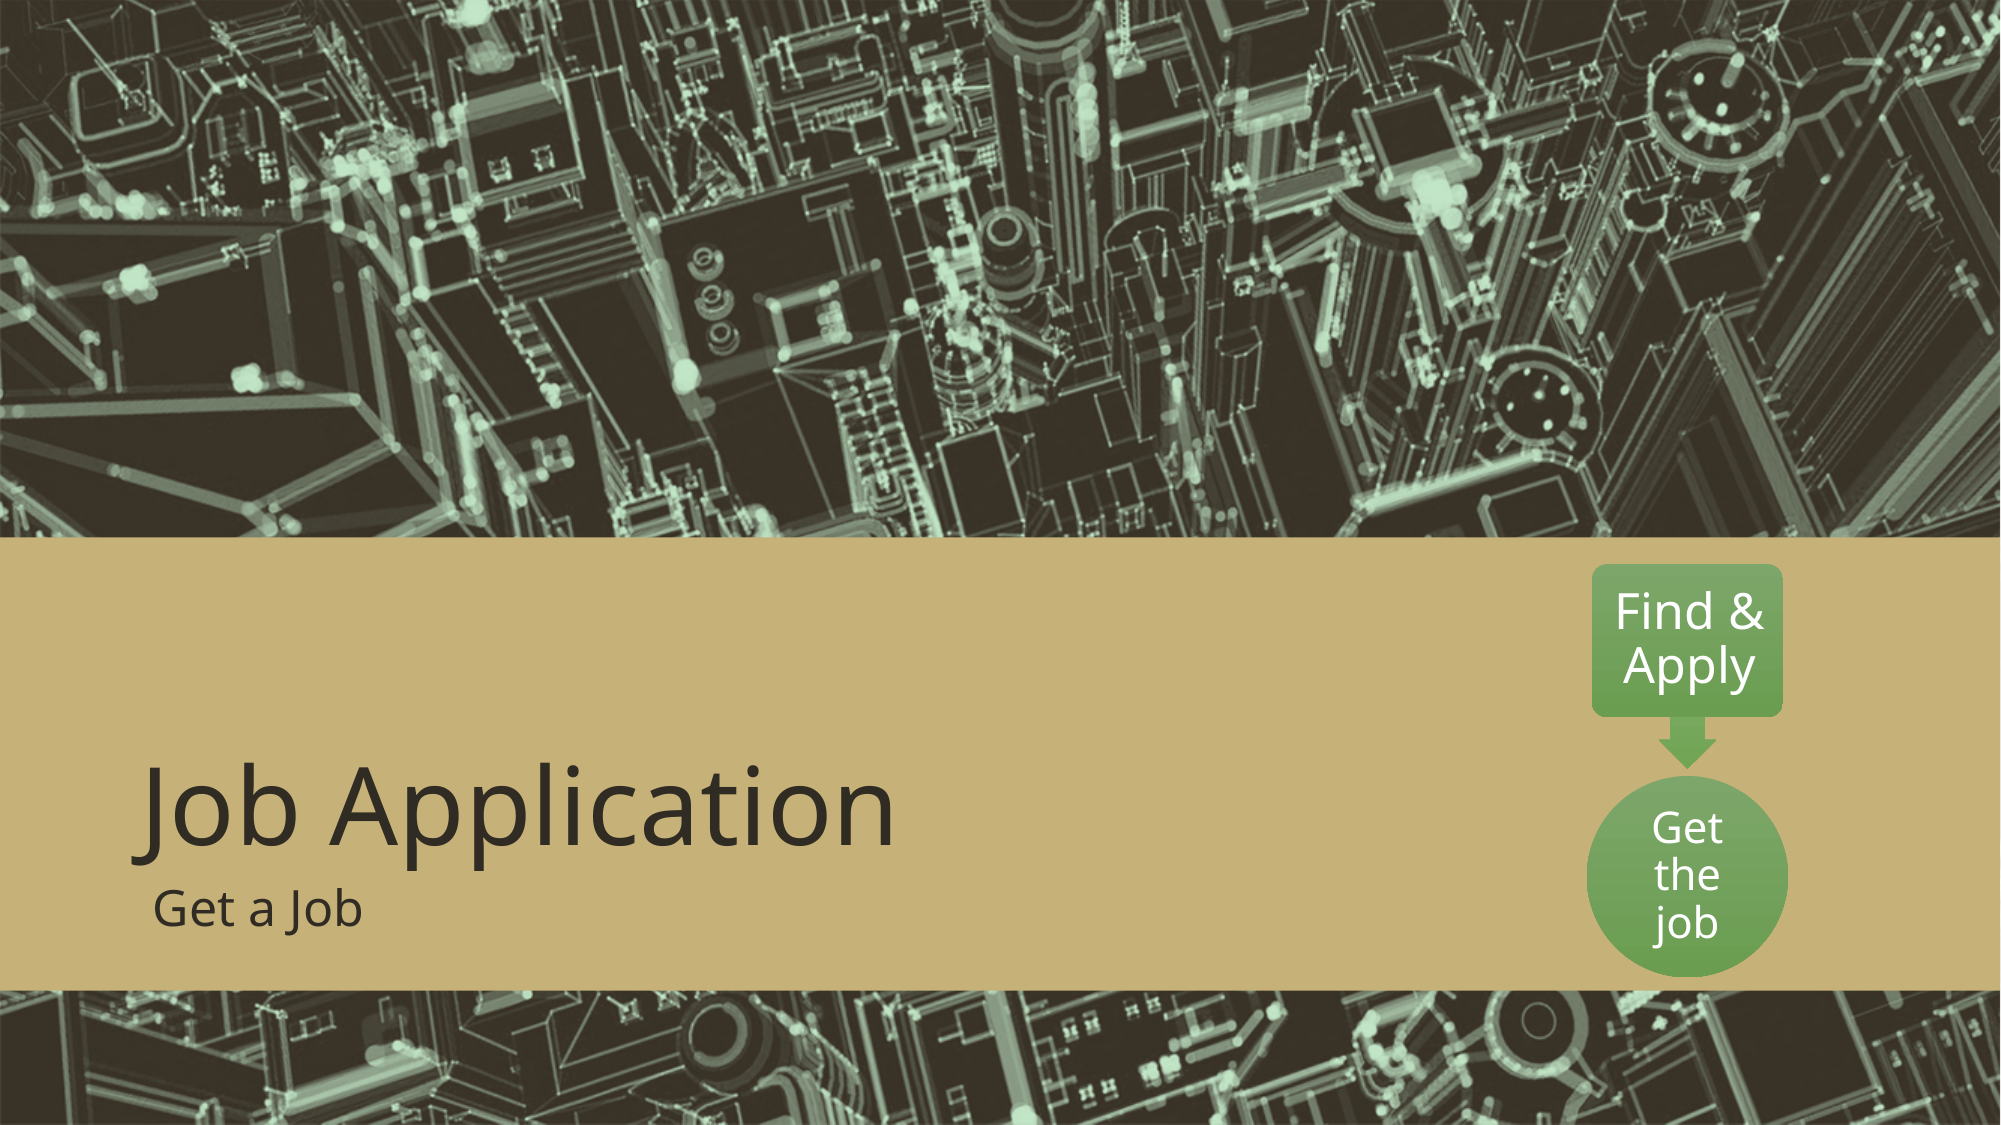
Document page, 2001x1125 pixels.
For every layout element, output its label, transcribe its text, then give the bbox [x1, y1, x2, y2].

list Get a Job [138, 876, 1368, 954]
picture [0, 0, 2001, 1125]
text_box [1368, 564, 2000, 978]
title Job Application [125, 575, 1368, 877]
